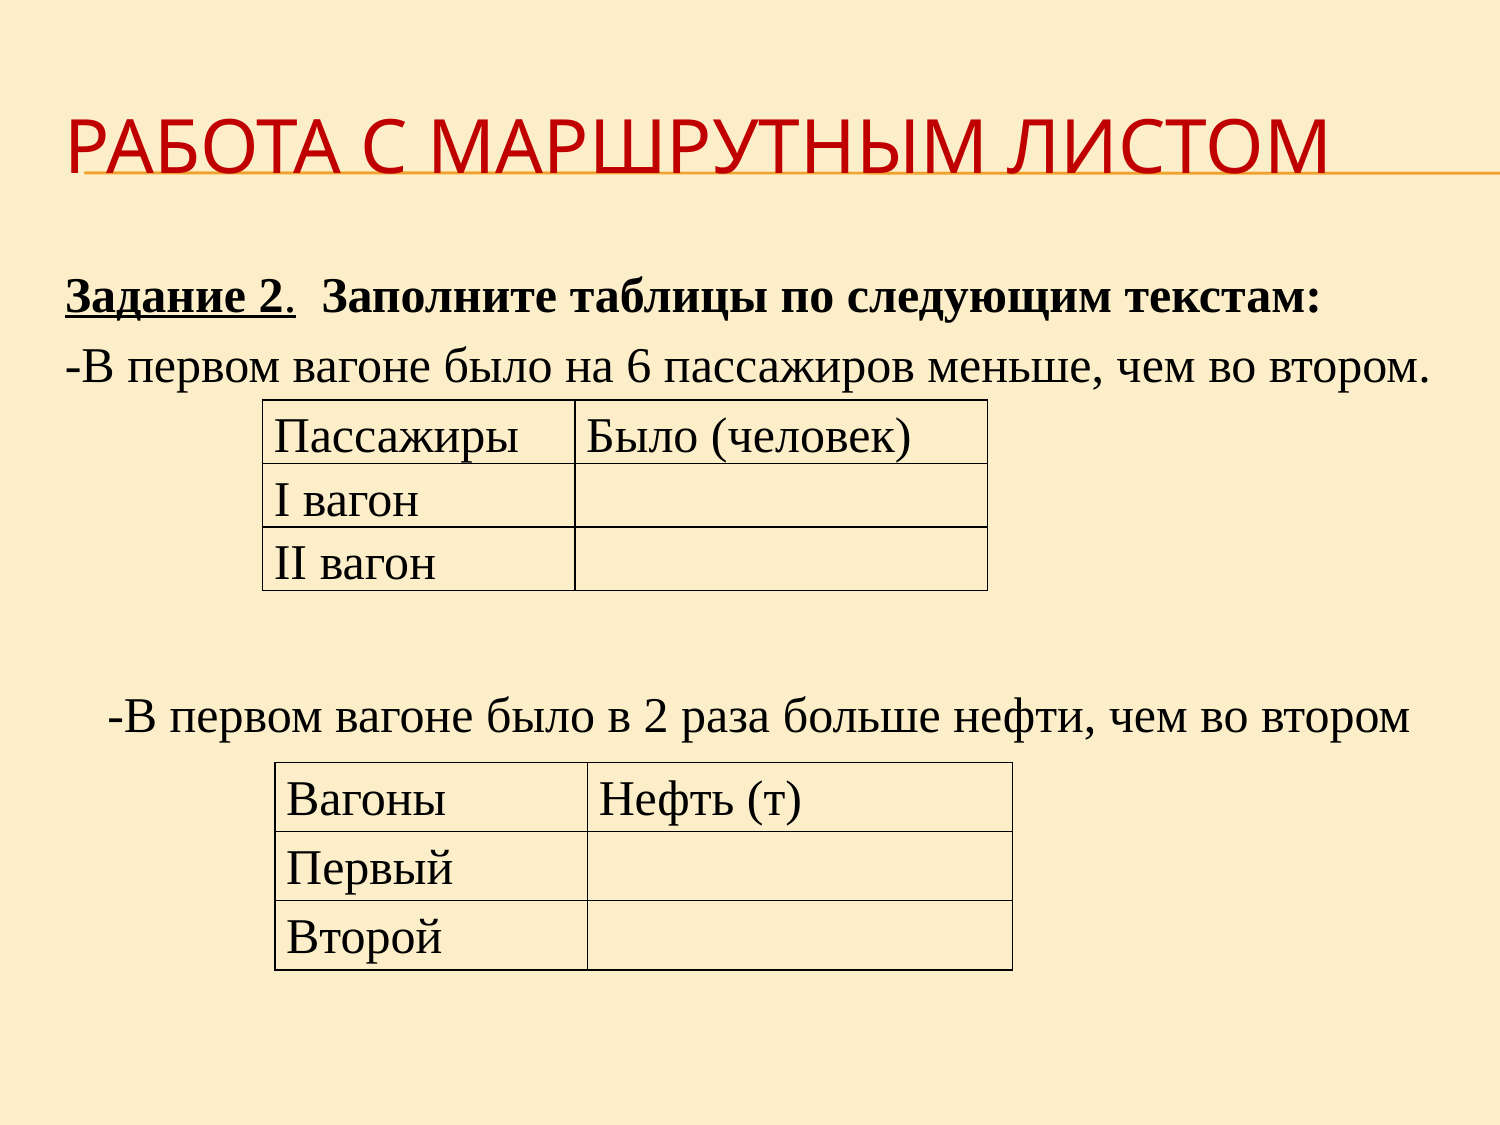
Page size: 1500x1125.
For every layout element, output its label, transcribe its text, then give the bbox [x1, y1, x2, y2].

table_cell Первый [276, 832, 587, 900]
table_cell [588, 901, 1012, 969]
text_box -В первом вагоне было в 2 раза больше нефти, чем во втором [63, 675, 1427, 751]
table_cell [576, 528, 987, 590]
table_cell [576, 464, 987, 526]
table_cell II вагон [263, 528, 574, 590]
table_header Нефть (т) [588, 763, 1012, 831]
table_cell I вагон [263, 464, 574, 526]
table_cell [588, 832, 1012, 900]
table_header Было (человек) [576, 401, 987, 463]
table_cell Второй [276, 901, 587, 969]
table_header Вагоны [276, 763, 587, 831]
title Работа с маршрутным листом [50, 75, 1475, 213]
list Задание 2. Заполните таблицы по следующим текстам: -В первом вагоне было на 6 пассажиров меньше, чем во втором. [50, 254, 1475, 998]
table_header Пассажиры [263, 401, 574, 463]
